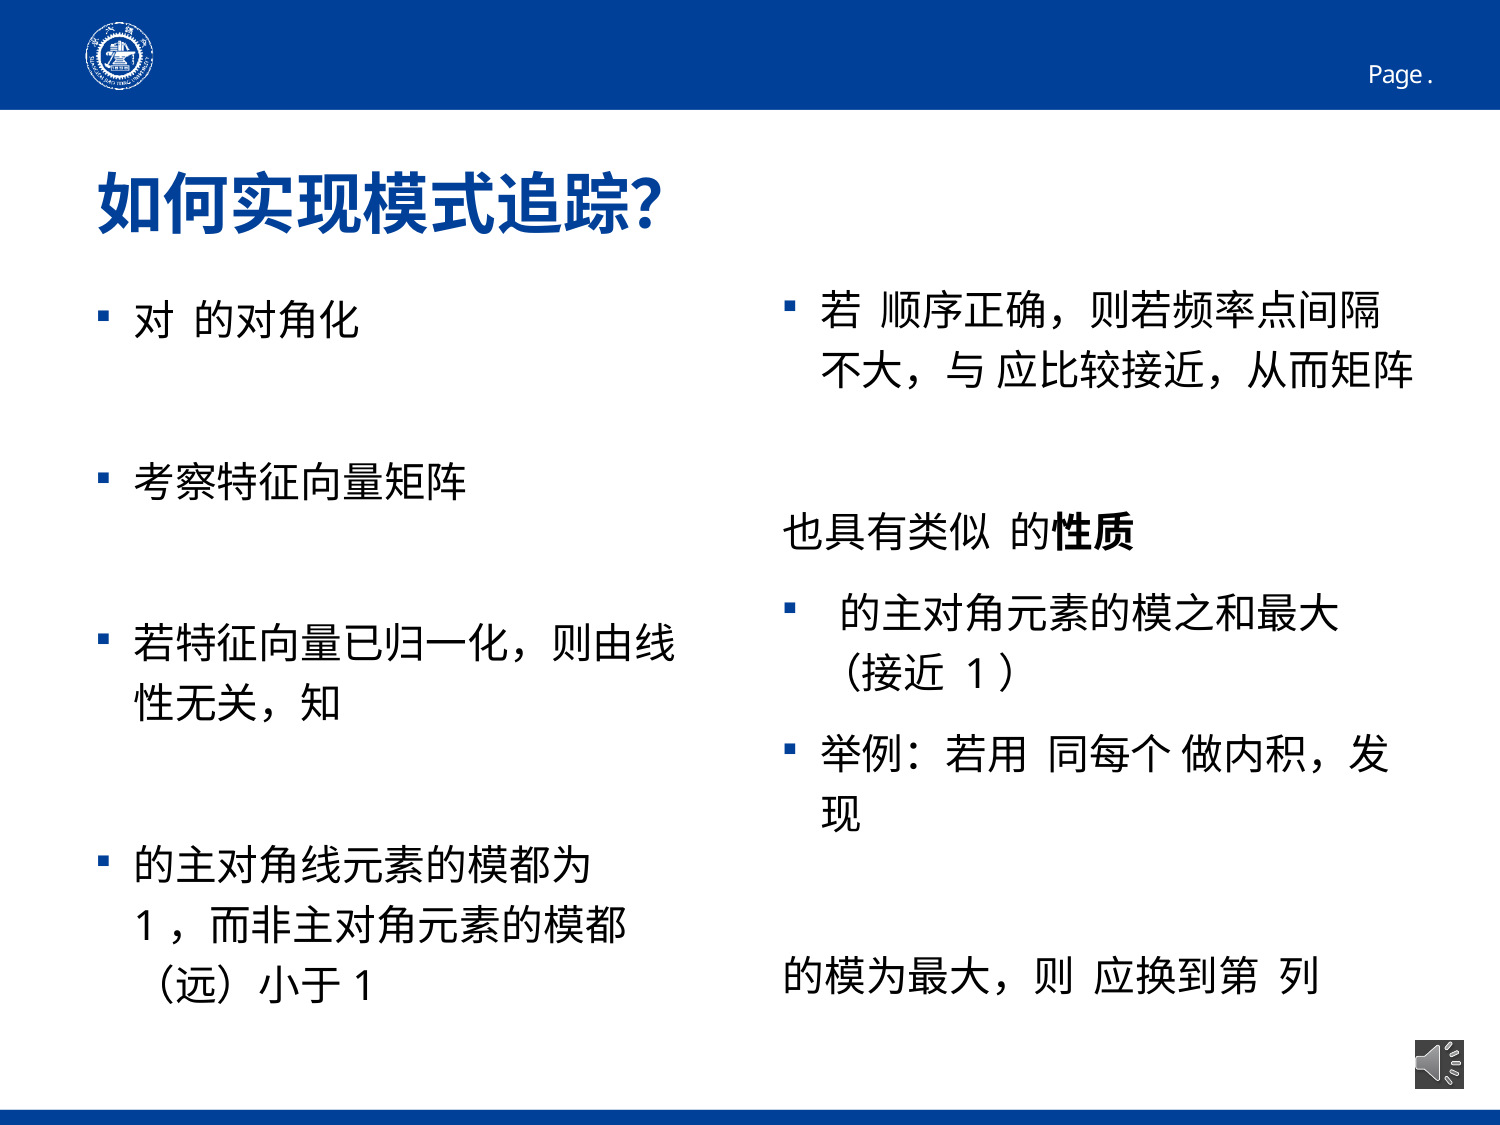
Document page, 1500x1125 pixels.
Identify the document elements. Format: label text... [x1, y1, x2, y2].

picture [81, 17, 157, 93]
picture [1414, 1039, 1465, 1090]
title 如何实现模式追踪？ [81, 159, 1455, 254]
slide_number 18 [1426, 51, 1487, 97]
